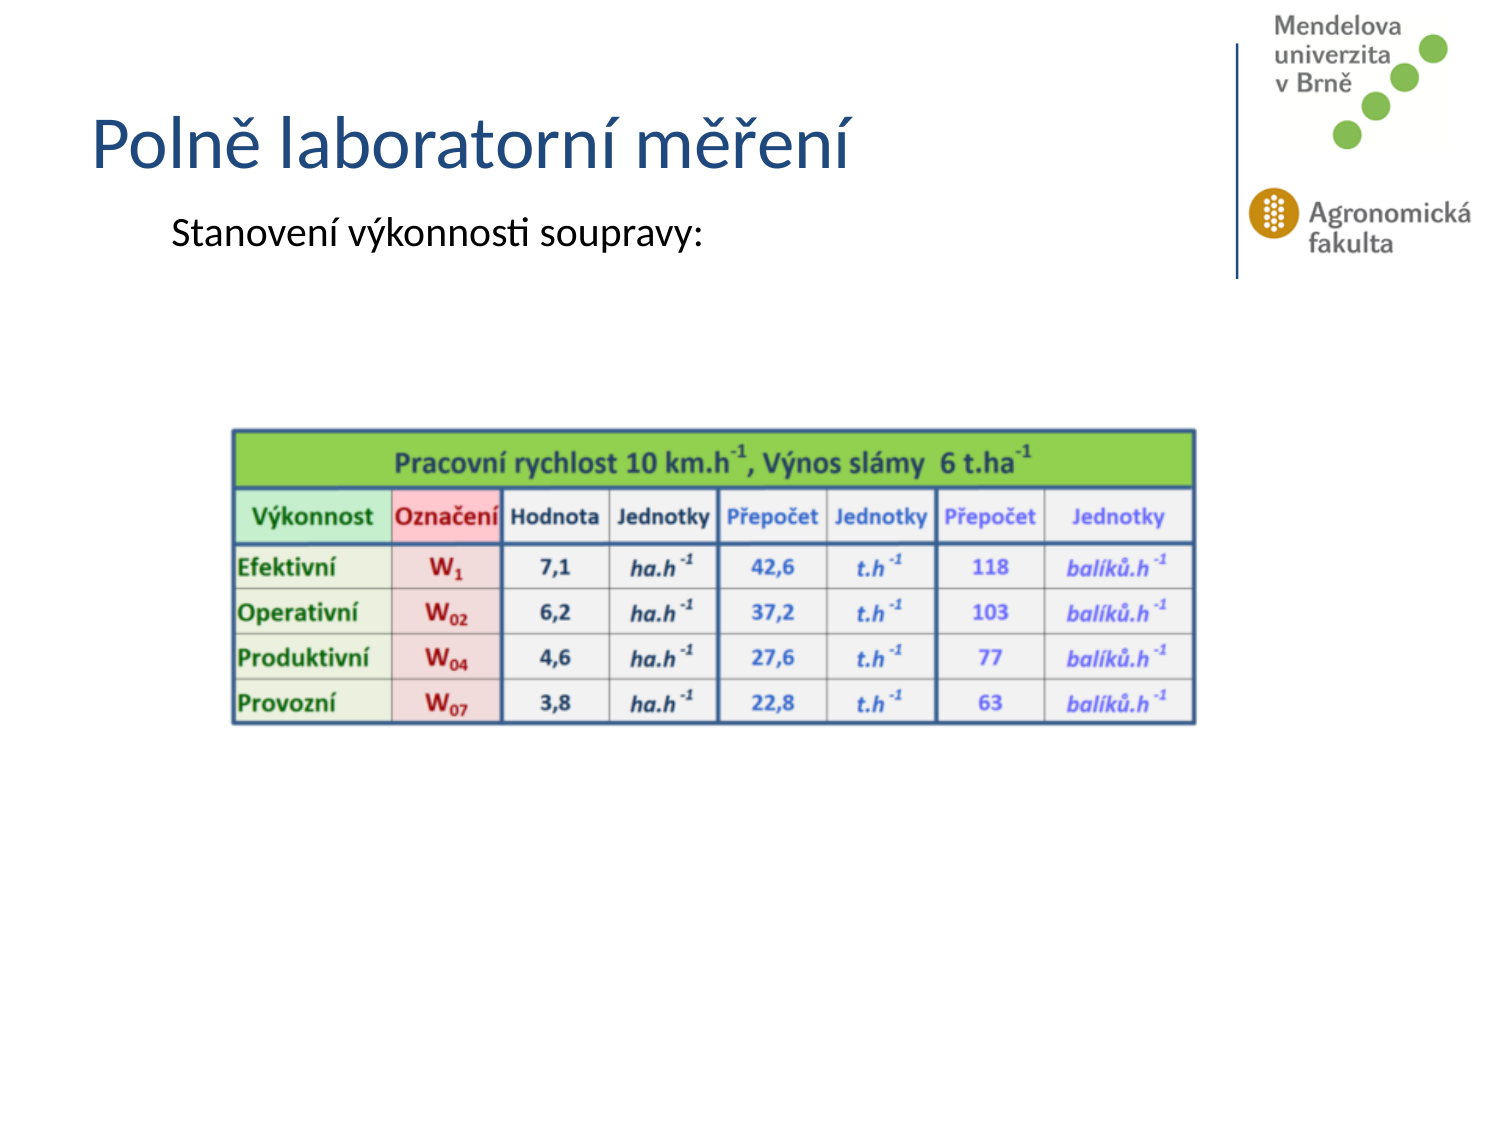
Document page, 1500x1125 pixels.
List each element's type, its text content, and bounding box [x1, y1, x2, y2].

picture [1230, 0, 1491, 280]
picture [224, 420, 1208, 740]
text_box Polně laboratorní měření [76, 86, 1208, 192]
text_box Stanovení výkonnosti soupravy: [156, 197, 1208, 263]
